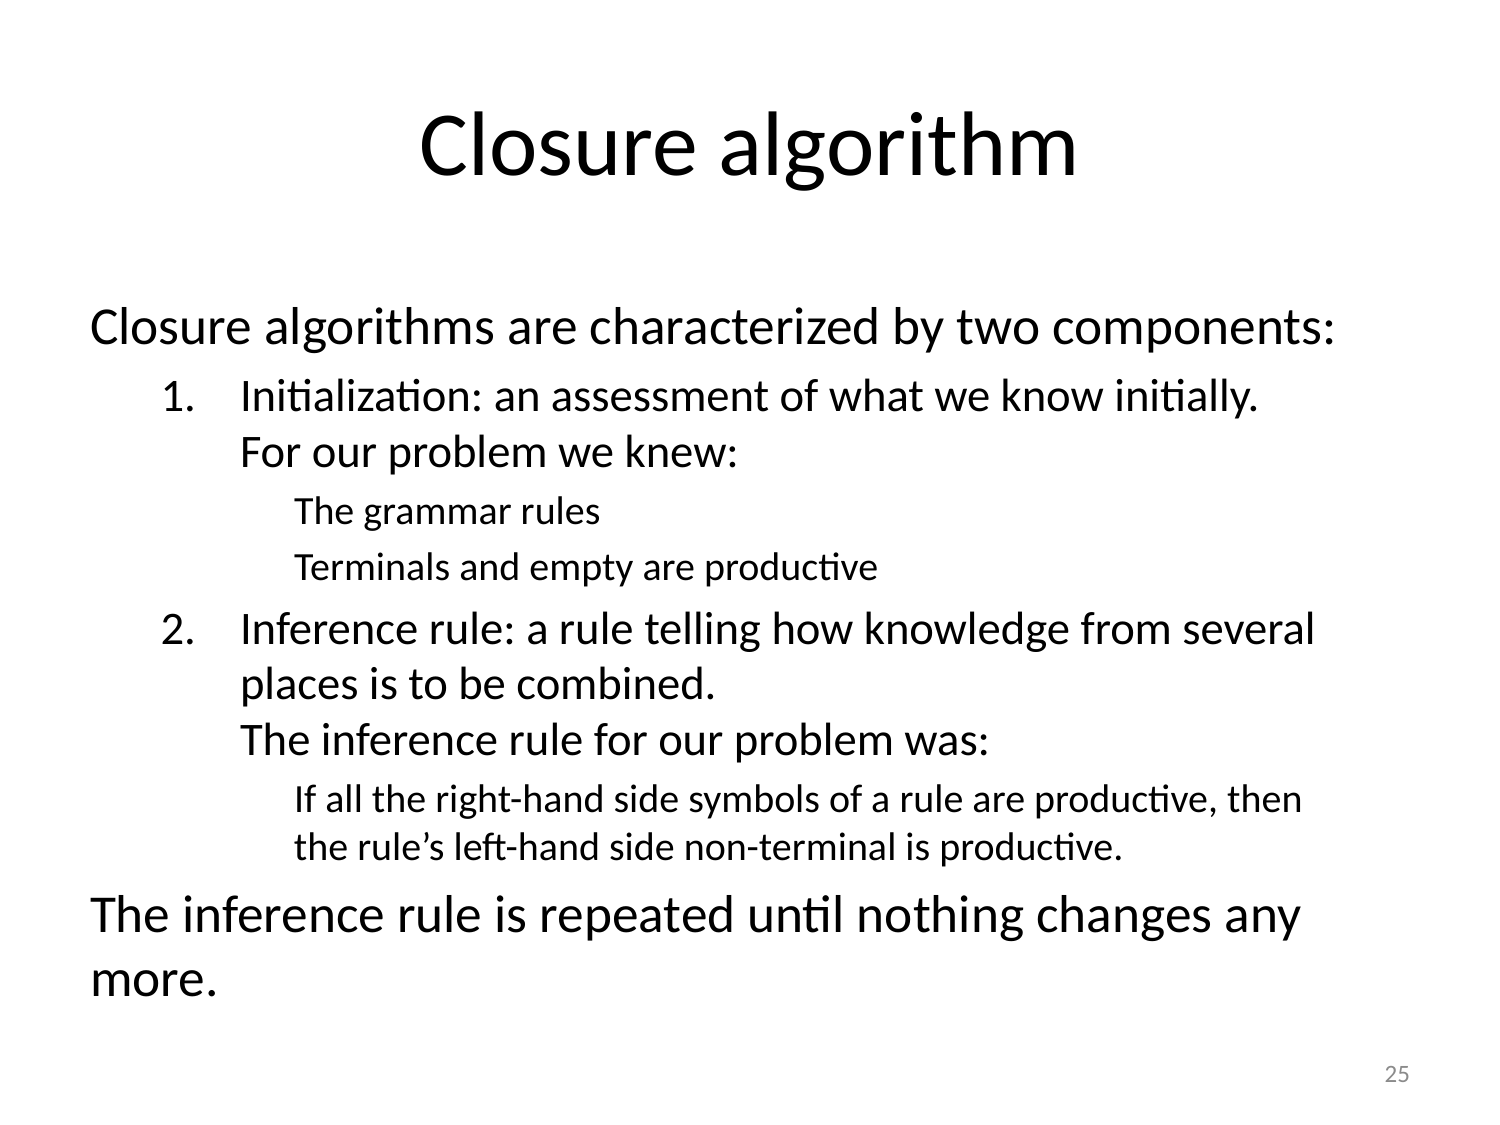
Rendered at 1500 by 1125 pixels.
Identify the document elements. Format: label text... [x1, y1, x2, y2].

list Closure algorithms are characterized by two components: Initialization: an assessment of what we know initially. For our problem we knew: The grammar rules Terminals and empty are productive Inference rule: a rule telling how knowledge from several places is to be combined. The inference rule for our problem was: If all the right-hand side symbols of a rule are productive, then the rule’s left-hand side non-terminal is productive. The inference rule is repeated until nothing changes any more. [75, 283, 1425, 1017]
title Closure algorithm [75, 45, 1425, 233]
slide_number 25 [1074, 1042, 1425, 1103]
